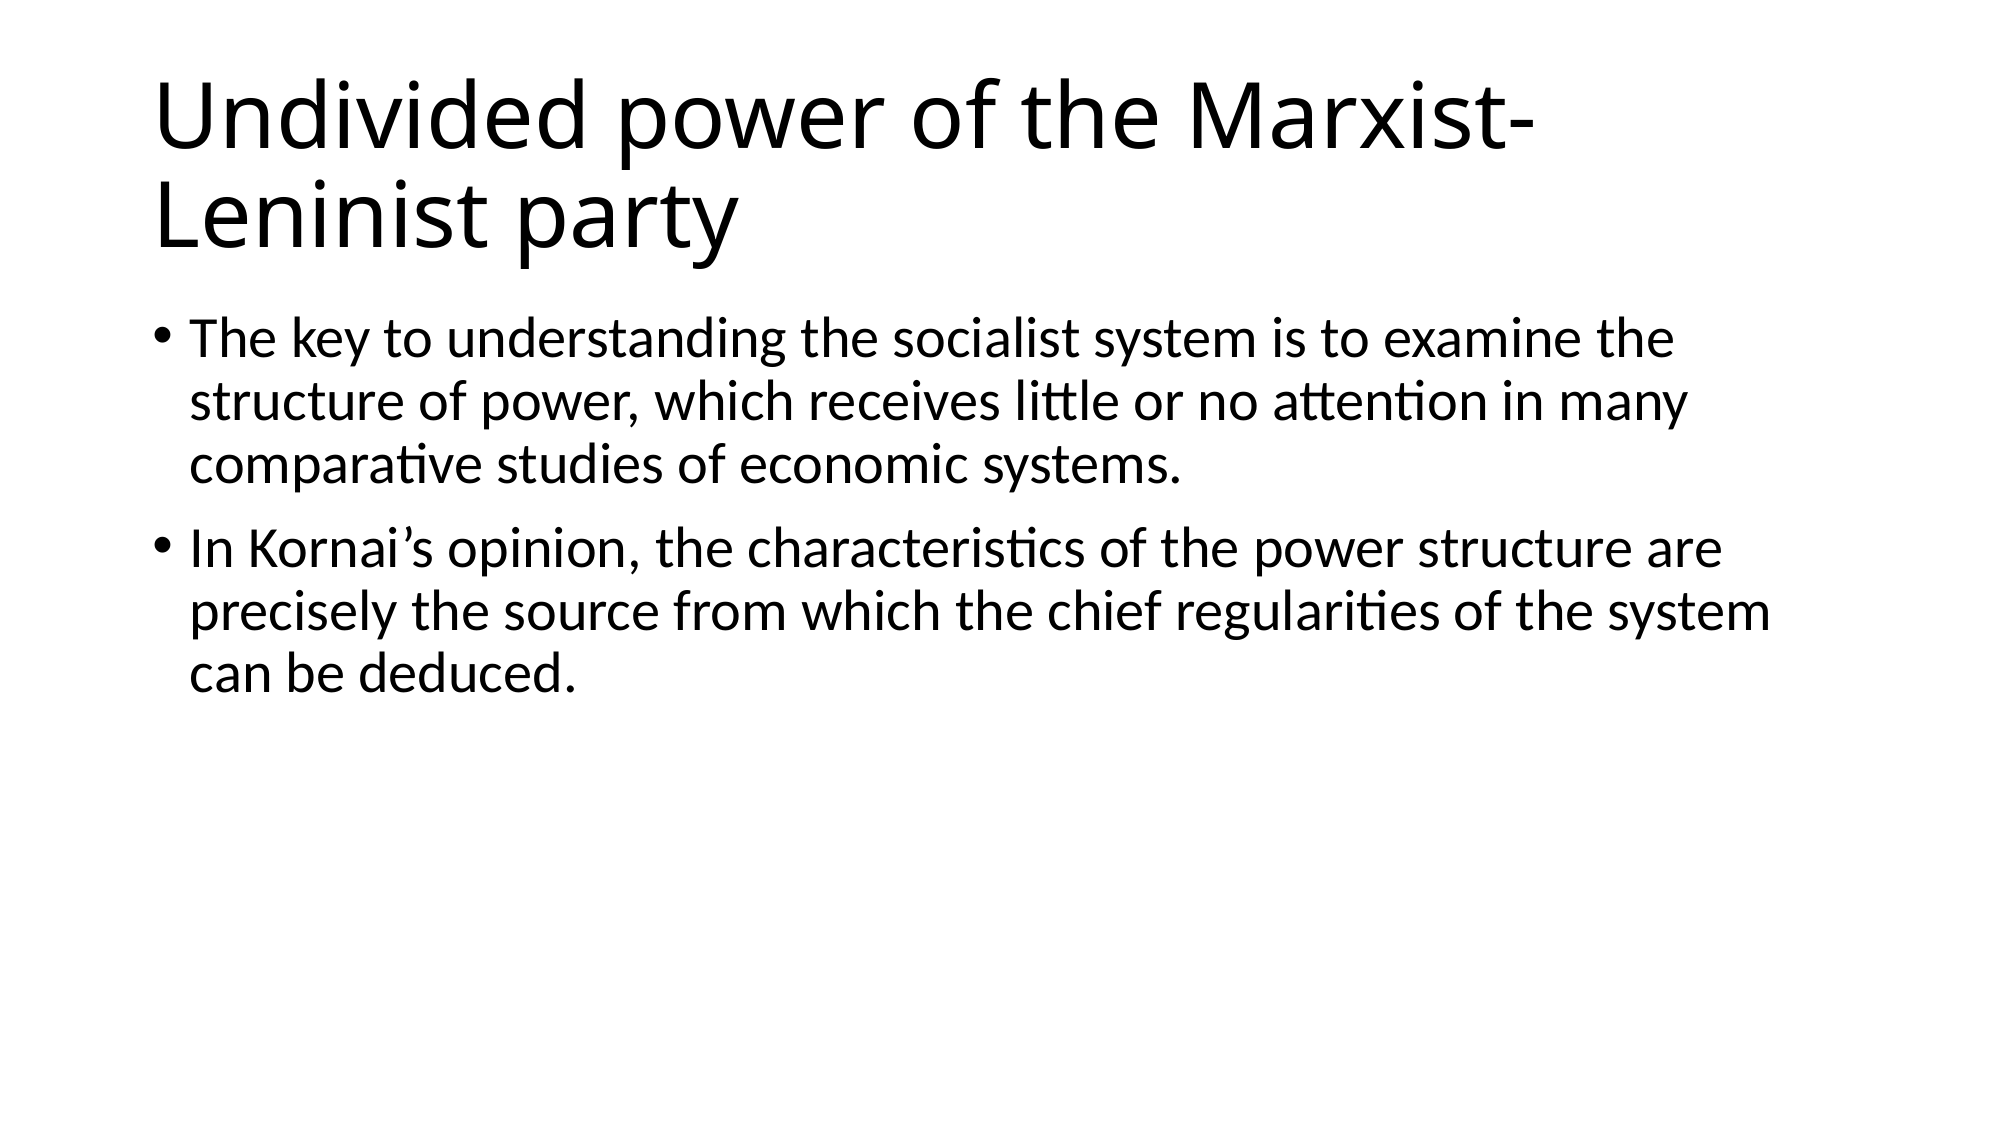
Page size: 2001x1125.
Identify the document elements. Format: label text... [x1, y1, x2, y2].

list The key to understanding the socialist system is to examine the structure of power, which receives little or no attention in many comparative studies of economic systems. In Kornai’s opinion, the characteristics of the power structure are precisely the source from which the chief regularities of the system can be deduced. [137, 299, 1863, 1014]
title Undivided power of the Marxist-Leninist party [137, 59, 1863, 278]
